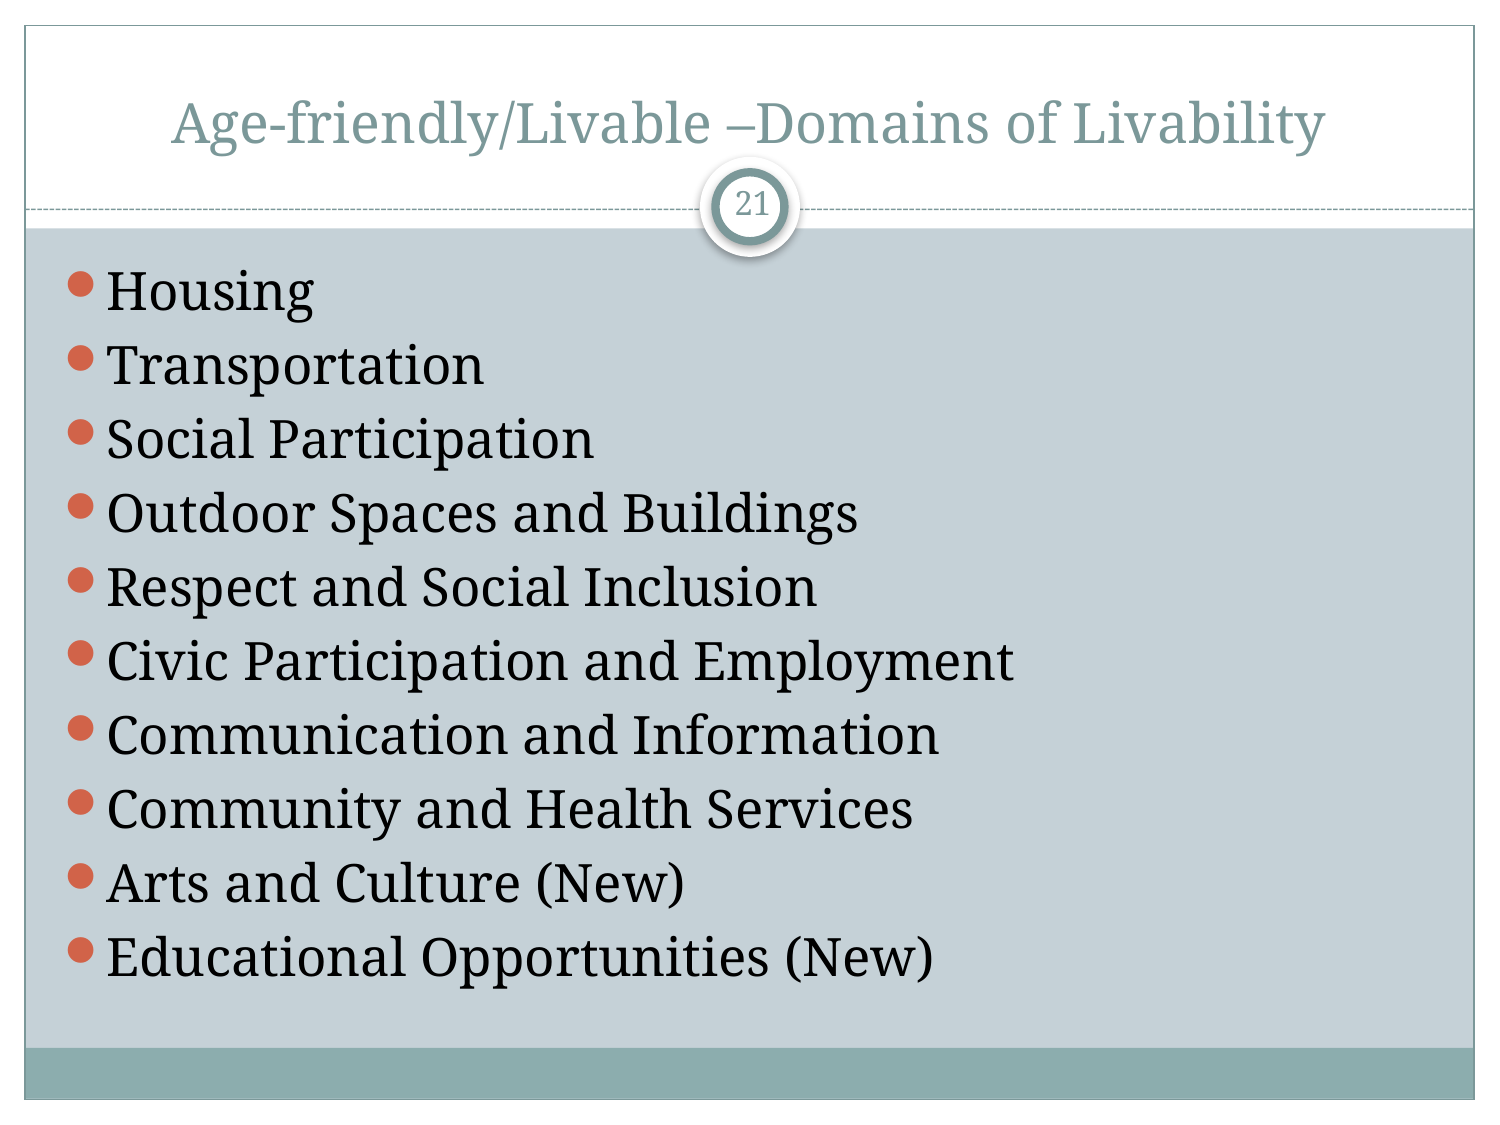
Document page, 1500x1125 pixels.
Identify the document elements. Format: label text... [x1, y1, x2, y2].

list Housing Transportation Social Participation Outdoor Spaces and Buildings Respect and Social Inclusion Civic Participation and Employment Communication and Information Community and Health Services Arts and Culture (New) Educational Opportunities (New) [49, 250, 1445, 1001]
title Age-friendly/Livable –Domains of Livability [49, 37, 1450, 162]
slide_number 21 [715, 168, 791, 241]
footer [50, 1051, 638, 1112]
